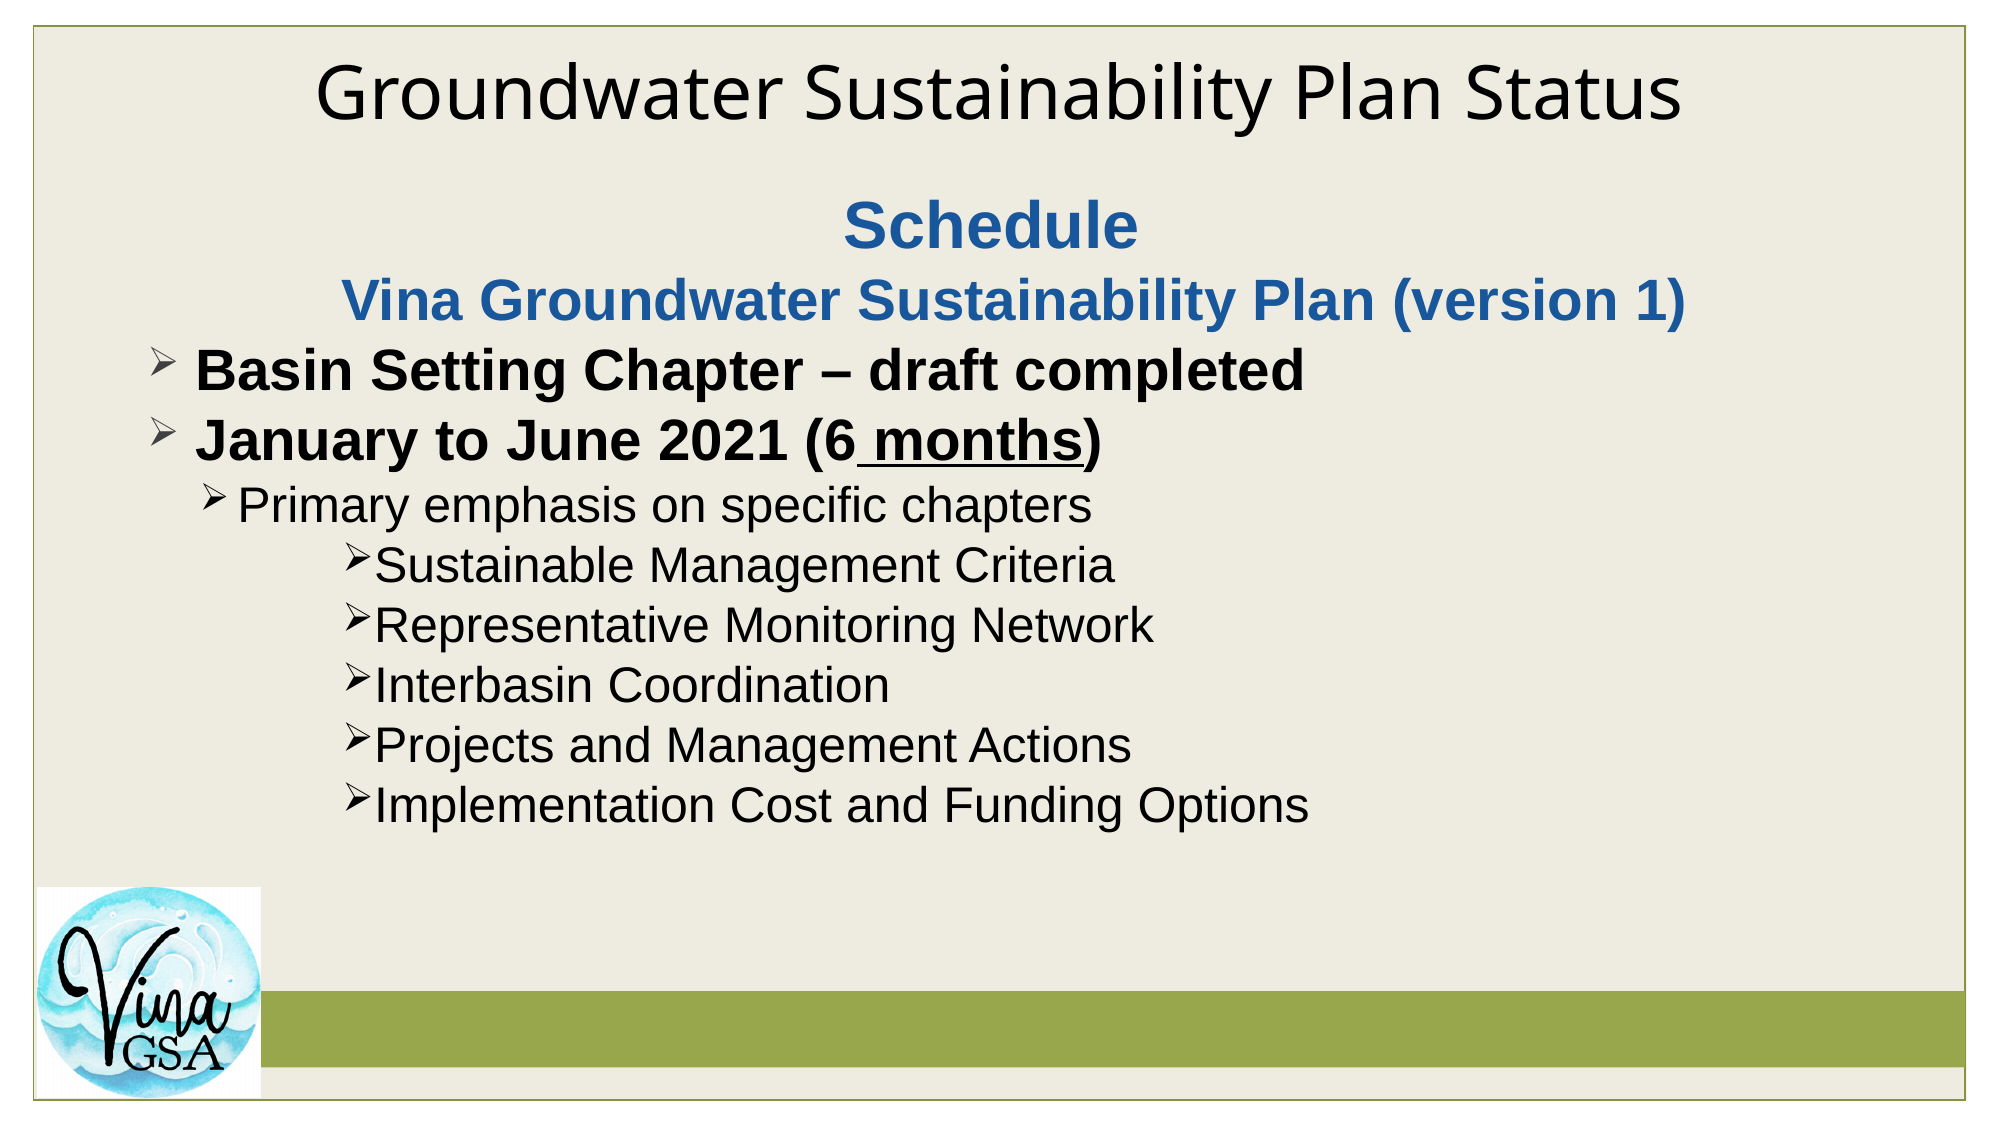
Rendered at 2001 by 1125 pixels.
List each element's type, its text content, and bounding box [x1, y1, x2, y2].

text_box Schedule Vina Groundwater Sustainability Plan (version 1) Basin Setting Chapter – draft completed January to June 2021 (6 months) Primary emphasis on specific chapters Sustainable Management Criteria Representative Monitoring Network Interbasin Coordination Projects and Management Actions Implementation Cost and Funding Options [87, 174, 1897, 913]
text_box [499, 913, 863, 1020]
picture [37, 887, 261, 1098]
text_box Groundwater Sustainability Plan Status [299, 37, 1700, 162]
